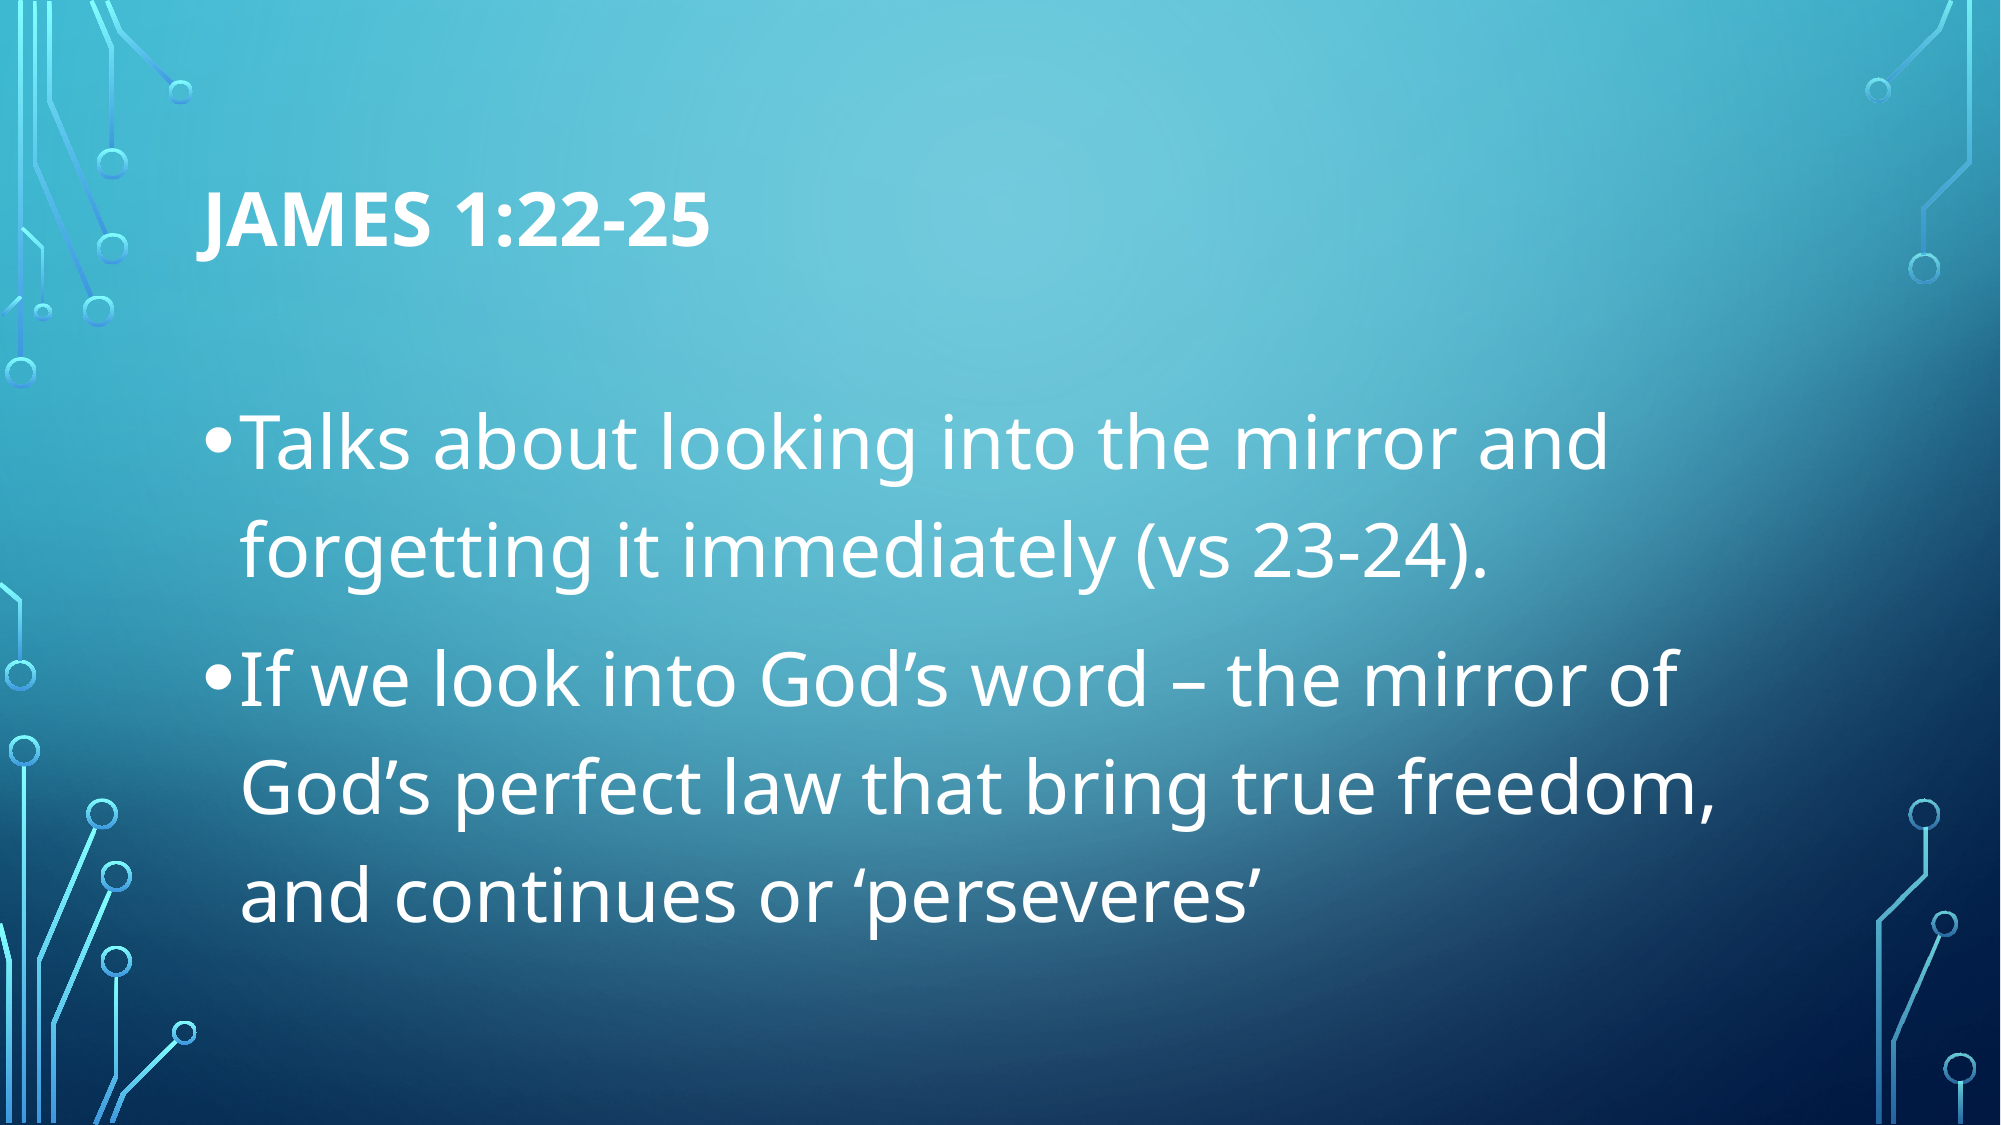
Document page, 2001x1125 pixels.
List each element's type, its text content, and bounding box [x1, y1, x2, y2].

list Talks about looking into the mirror and forgetting it immediately (vs 23-24). If we look into God’s word – the mirror of God’s perfect law that bring true freedom, and continues or ‘perseveres’ [187, 369, 1813, 950]
title James 1:22-25 [187, 101, 1813, 344]
